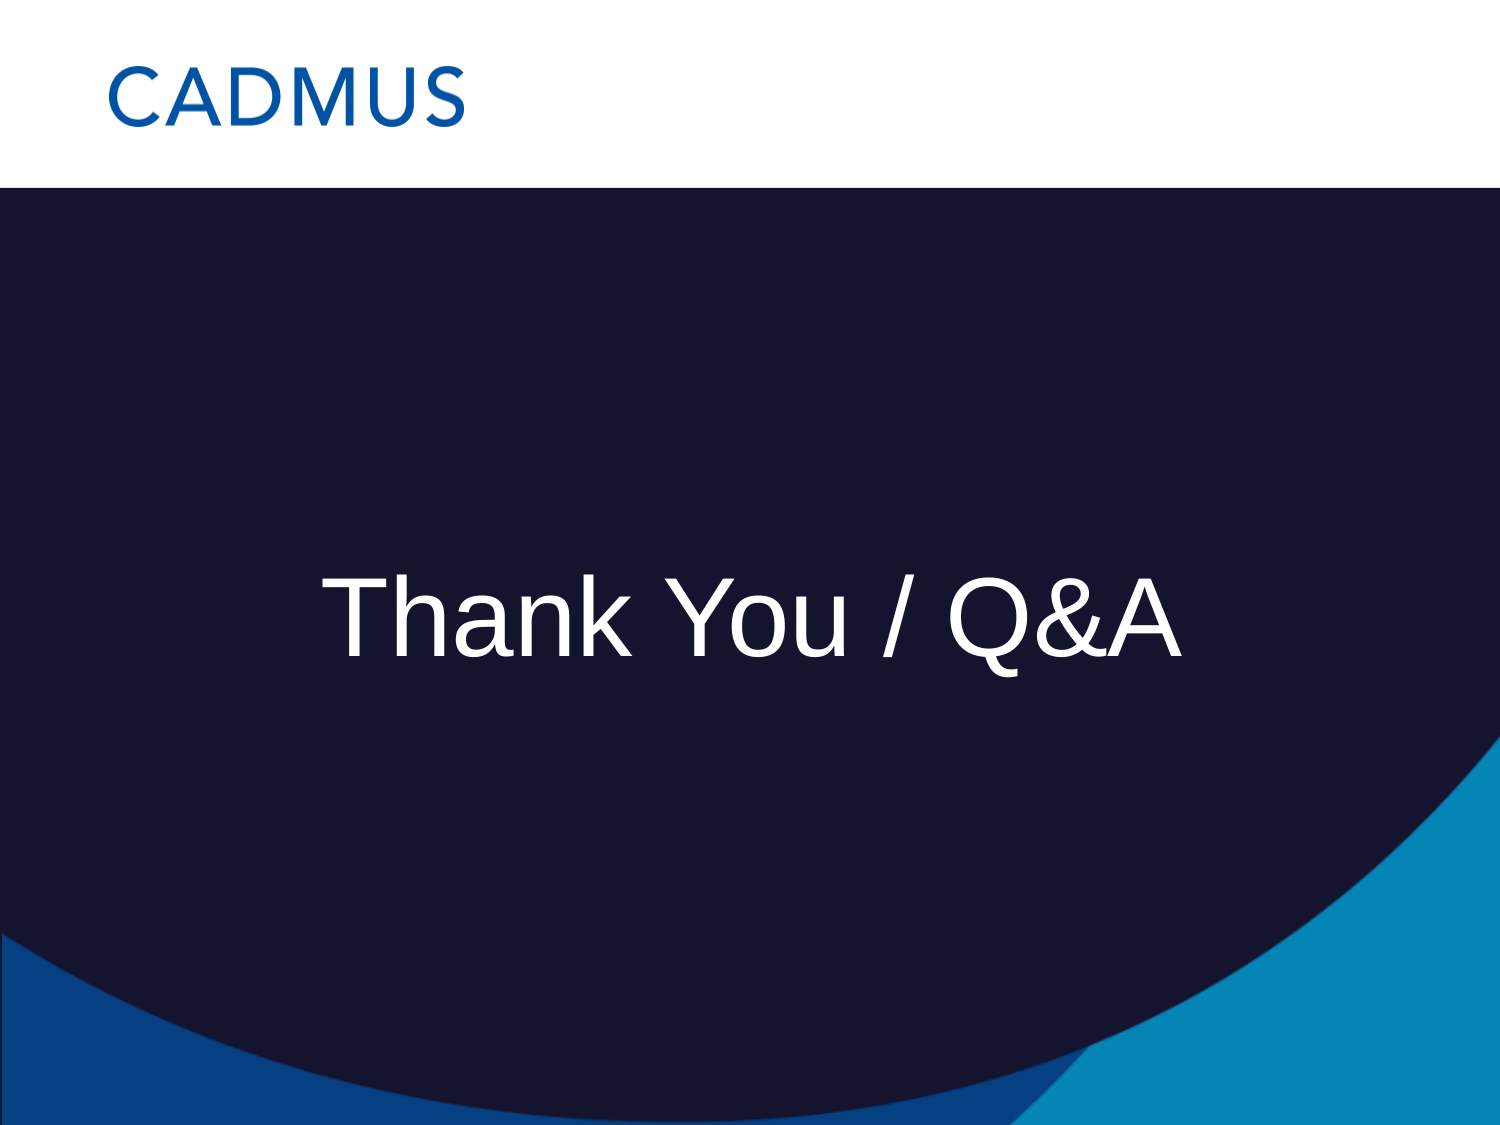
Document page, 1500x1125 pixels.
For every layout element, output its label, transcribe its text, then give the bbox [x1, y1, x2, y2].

picture [104, 62, 468, 129]
list Thank You / Q&A [76, 482, 1428, 757]
picture [1, 187, 1500, 1125]
